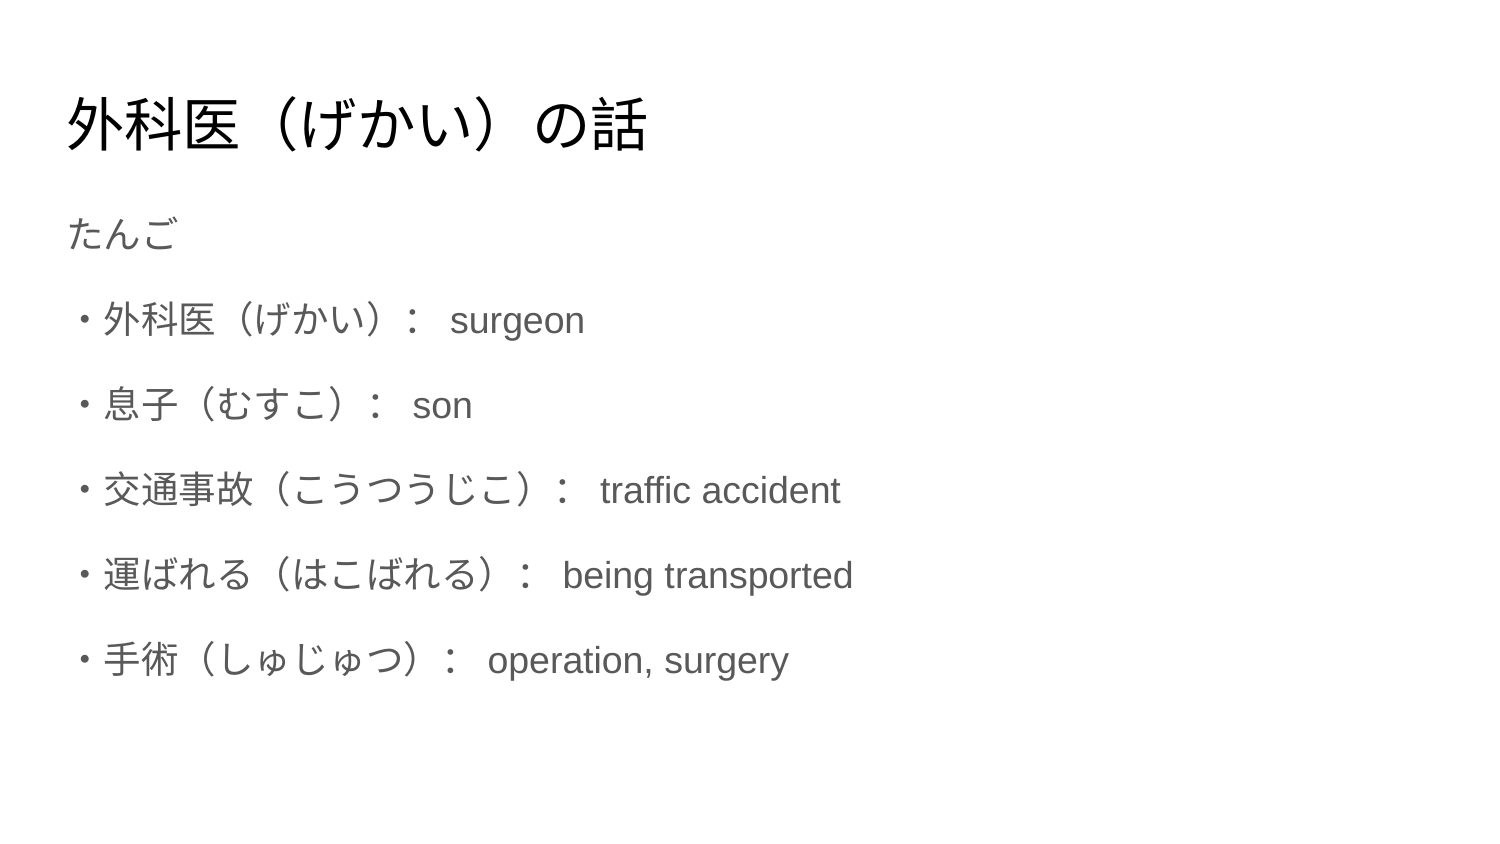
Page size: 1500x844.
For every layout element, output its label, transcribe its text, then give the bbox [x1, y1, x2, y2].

title 外科医（げかい）の話 [51, 72, 1449, 167]
list たんご ・外科医（げかい）：surgeon ・息子（むすこ）：son ・交通事故（こうつうじこ）：traffic accident ・運ばれる（はこばれる）：being transported ・手術（しゅじゅつ）：operation, surgery [51, 189, 1449, 750]
